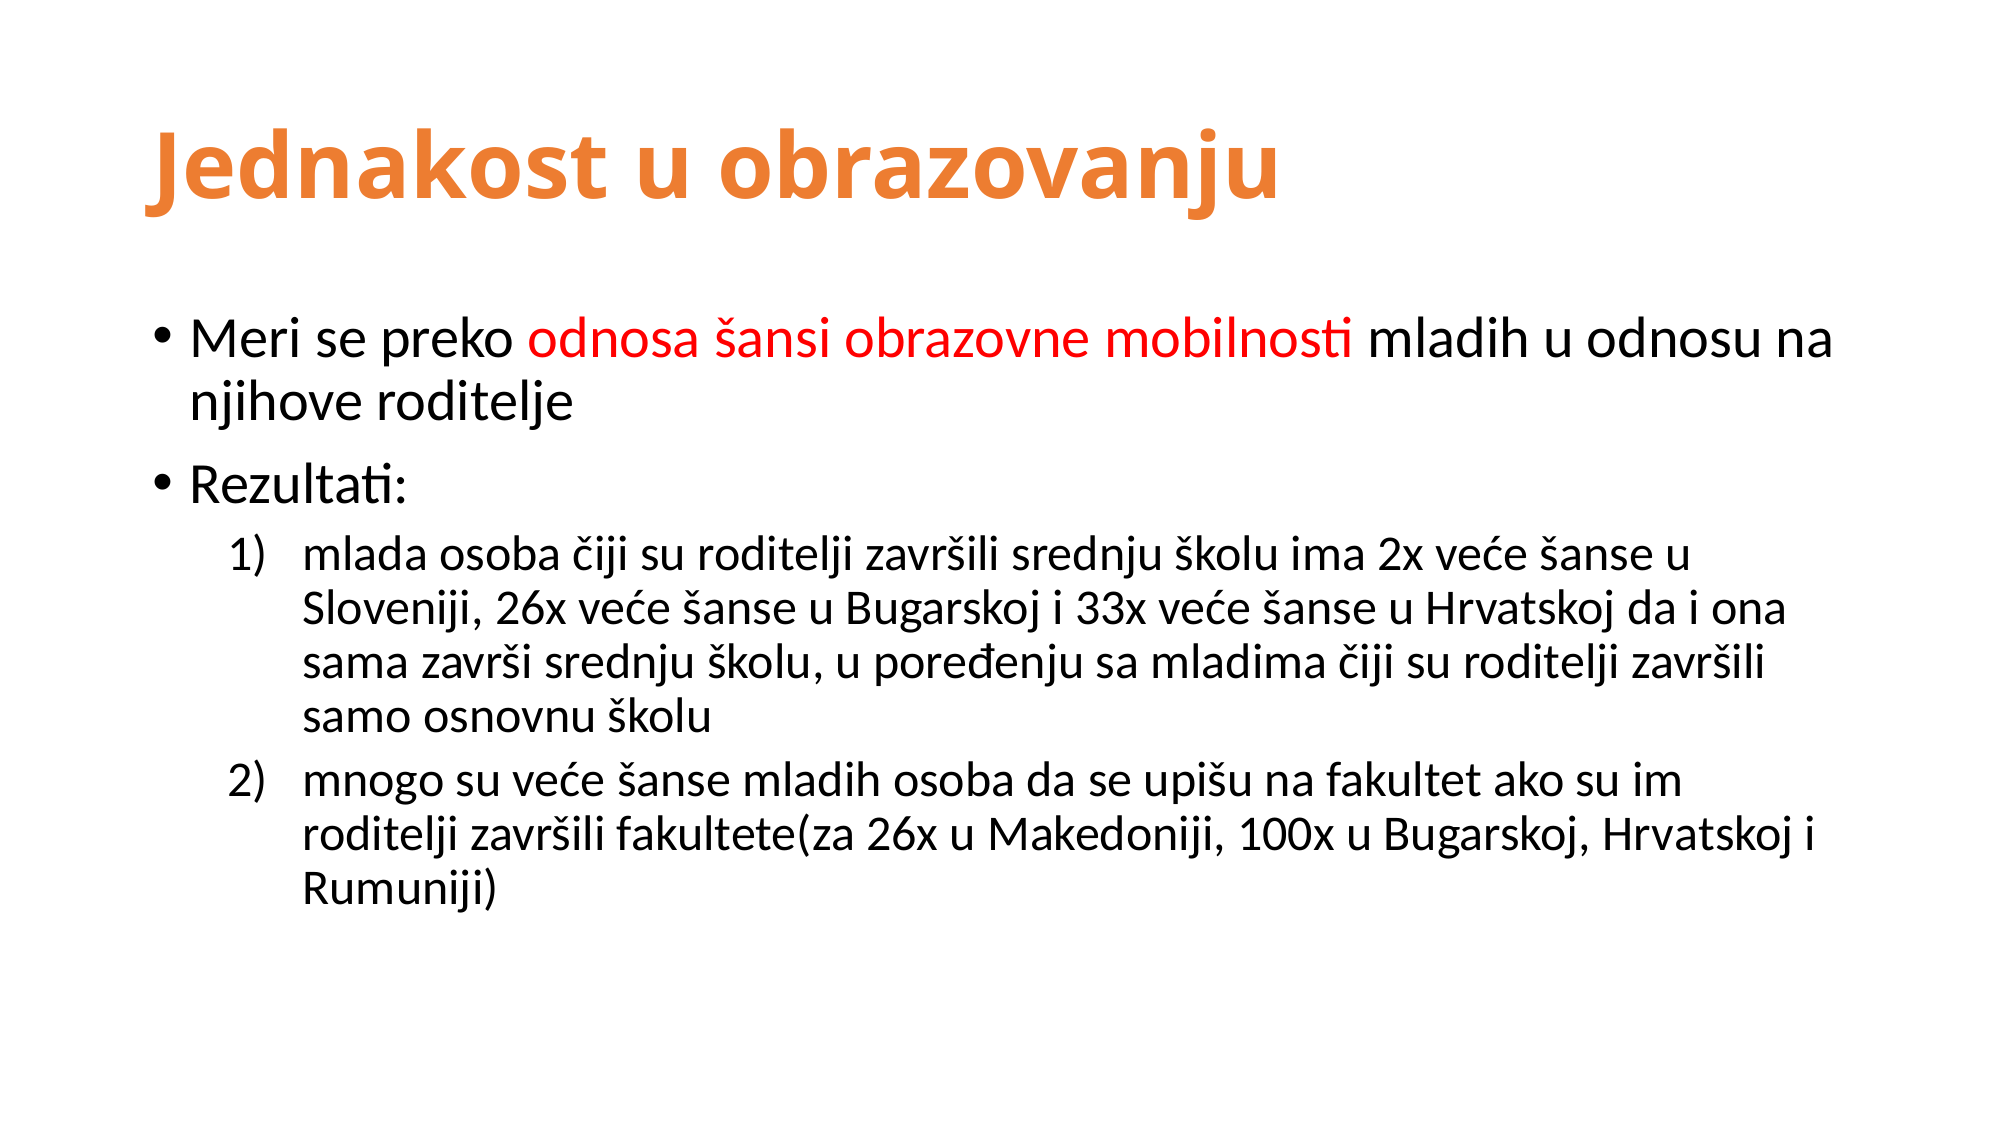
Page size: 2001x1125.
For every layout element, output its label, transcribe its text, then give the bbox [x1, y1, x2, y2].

title Jednakost u obrazovanju [137, 59, 1863, 278]
list Meri se preko odnosa šansi obrazovne mobilnosti mladih u odnosu na njihove roditelje Rezultati: mlada osoba čiji su roditelji završili srednju školu ima 2x veće šanse u Sloveniji, 26x veće šanse u Bugarskoj i 33x veće šanse u Hrvatskoj da i ona sama završi srednju školu, u poređenju sa mladima čiji su roditelji završili samo osnovnu školu mnogo su veće šanse mladih osoba da se upišu na fakultet ako su im roditelji završili fakultete(za 26x u Makedoniji, 100x u Bugarskoj, Hrvatskoj i Rumuniji) [137, 299, 1863, 1014]
